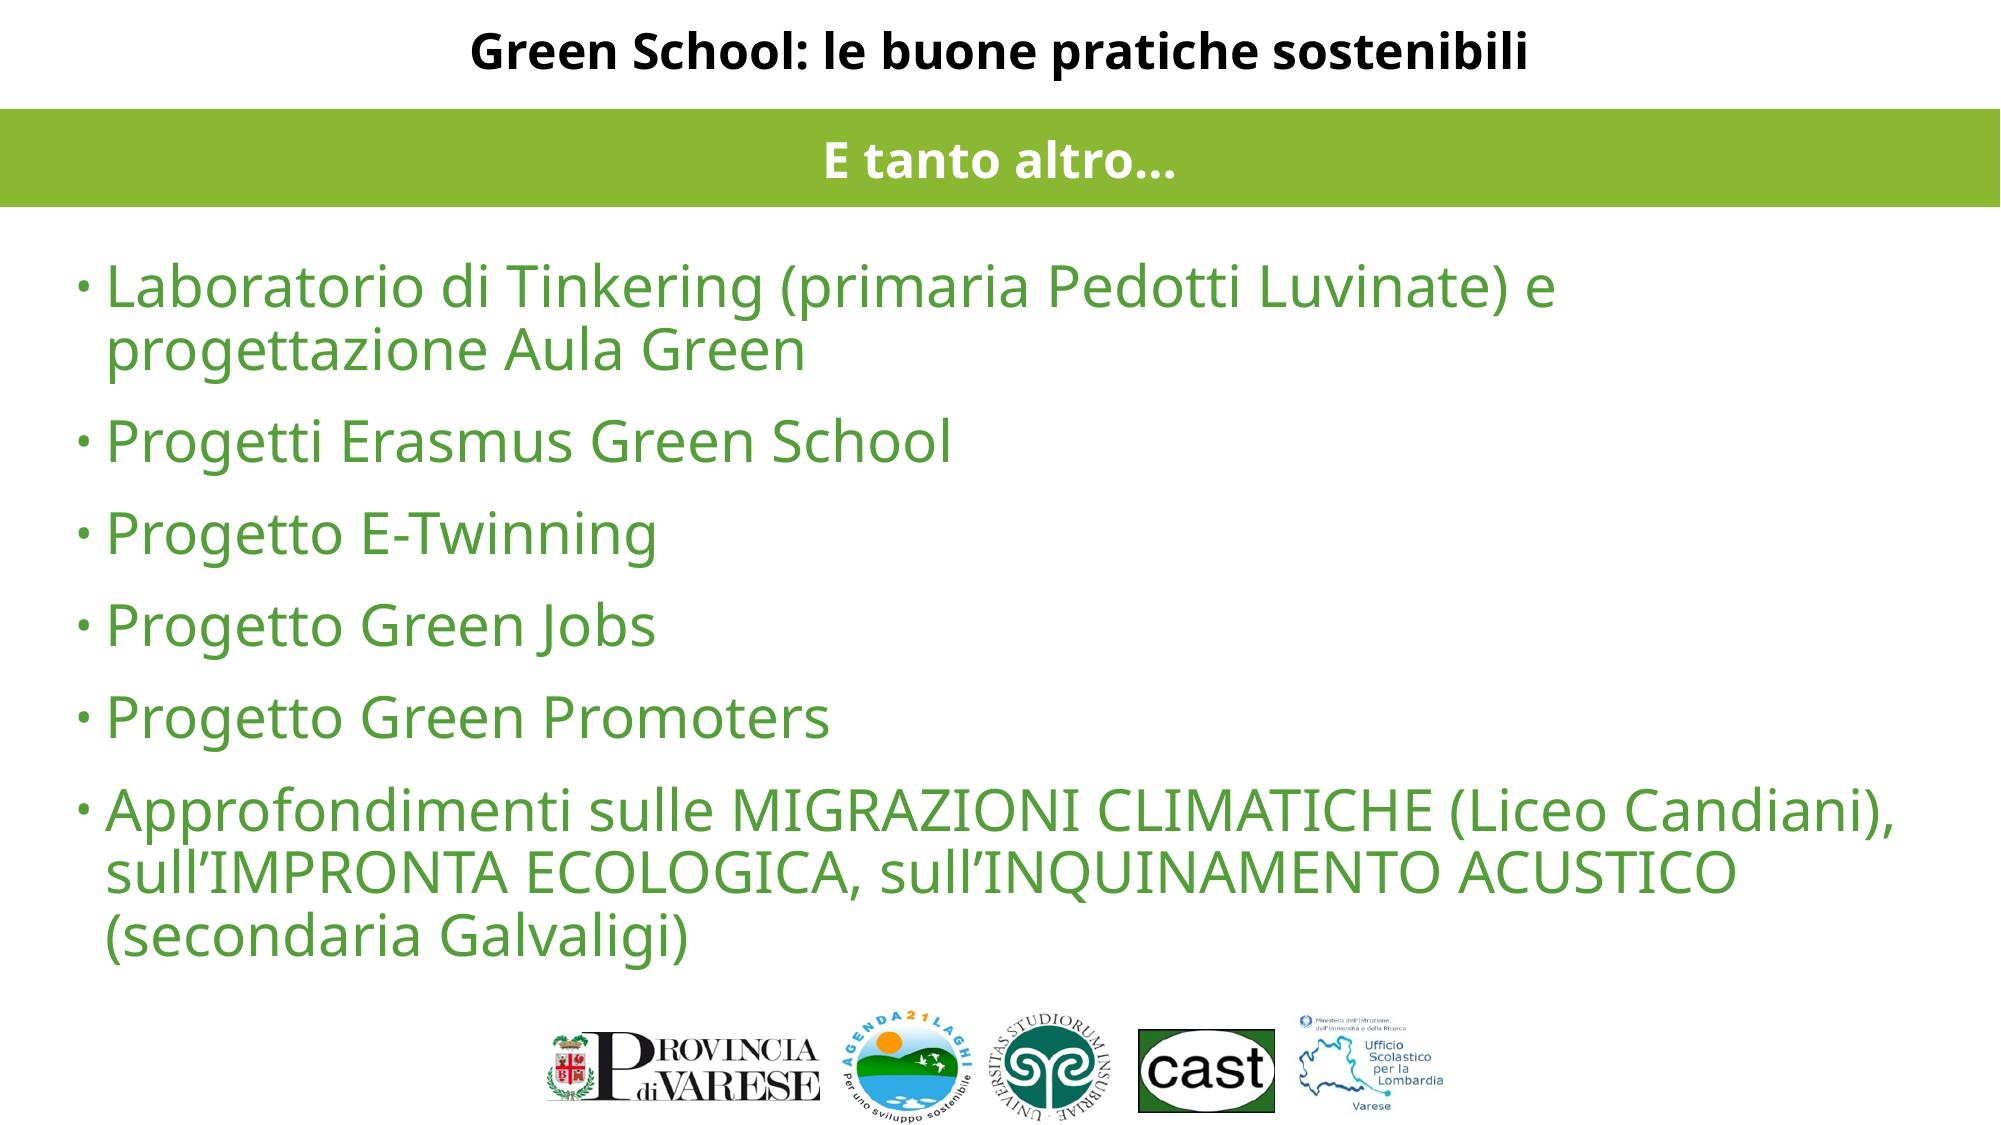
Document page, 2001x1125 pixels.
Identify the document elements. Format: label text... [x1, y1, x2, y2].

text_box E tanto altro… [0, 108, 2000, 208]
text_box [547, 1005, 1452, 1125]
text_box Green School: le buone pratiche sostenibili [0, 0, 2000, 99]
text_box Laboratorio di Tinkering (primaria Pedotti Luvinate) e progettazione Aula Green Progetti Erasmus Green School Progetto E-Twinning Progetto Green Jobs Progetto Green Promoters Approfondimenti sulle MIGRAZIONI CLIMATICHE (Liceo Candiani), sull’IMPRONTA ECOLOGICA, sull’INQUINAMENTO ACUSTICO (secondaria Galvaligi) [52, 247, 1944, 980]
